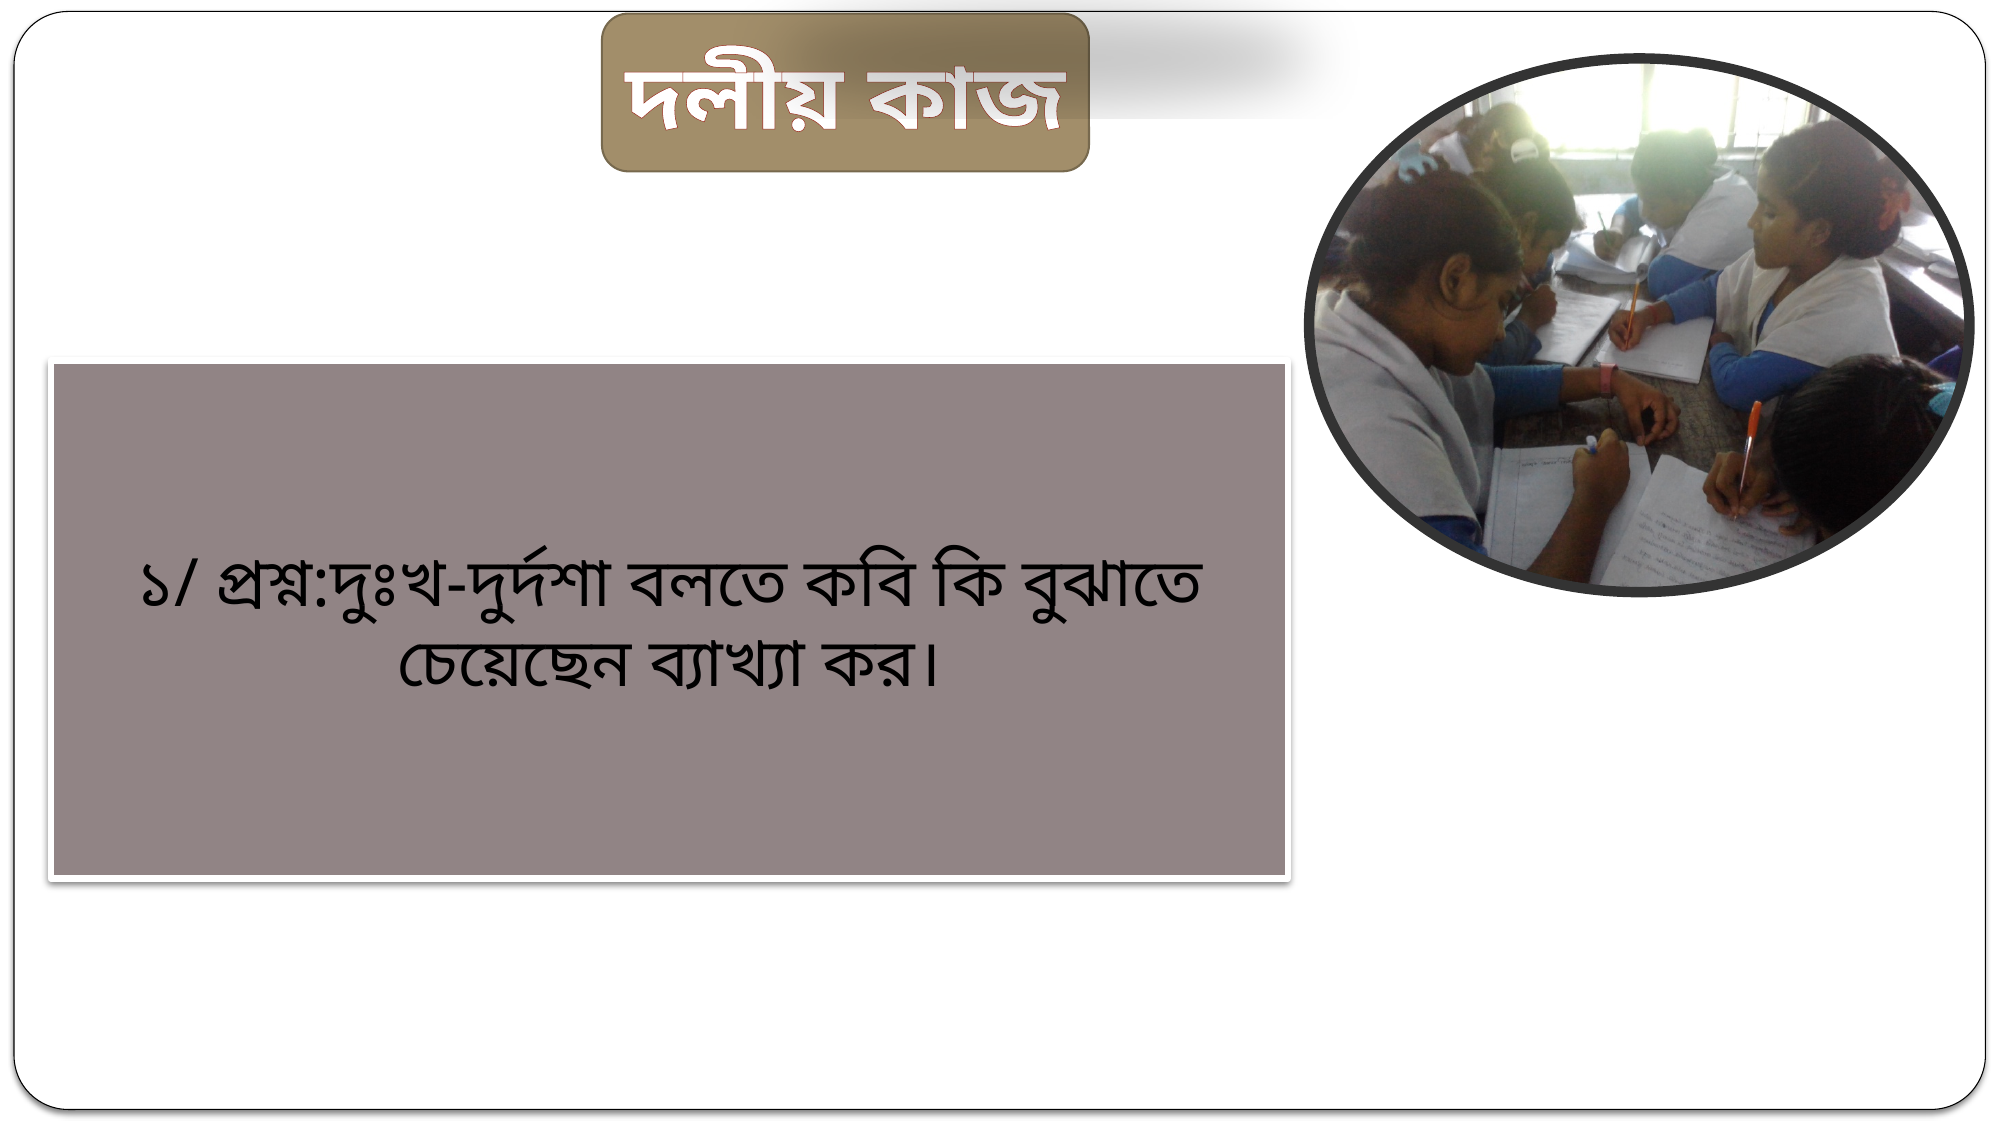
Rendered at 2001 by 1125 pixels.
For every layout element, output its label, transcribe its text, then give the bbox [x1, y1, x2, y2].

text_box ১/ প্রশ্ন:দুঃখ-দুর্দশা বলতে কবি কি বুঝাতে চেয়েছেন ব্যাখ্যা কর। [48, 357, 1291, 882]
text_box দলীয় কাজ [600, 12, 1091, 173]
picture [1308, 58, 1970, 593]
